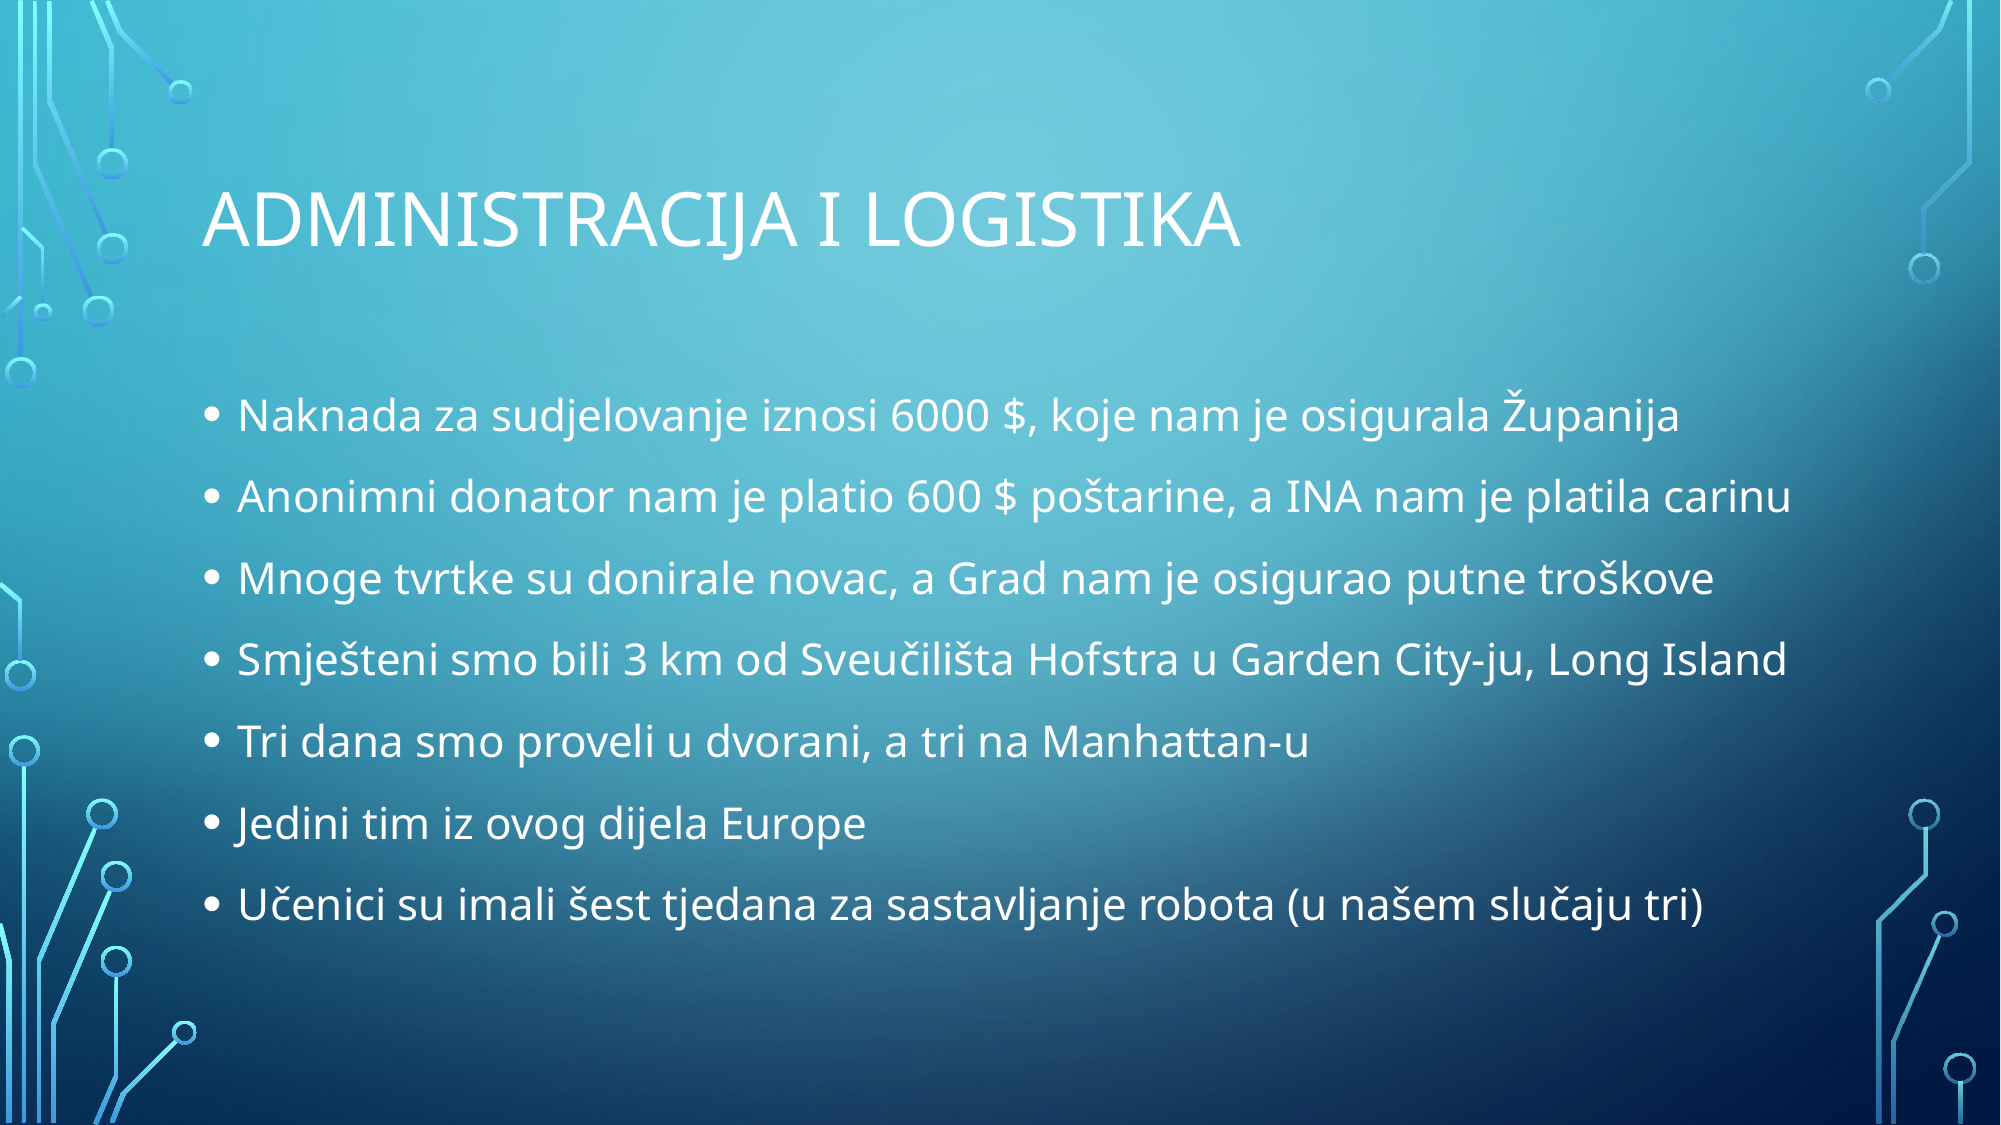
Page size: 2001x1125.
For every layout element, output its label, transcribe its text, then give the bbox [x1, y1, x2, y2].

title Administracija i logistika [187, 101, 1813, 344]
list Naknada za sudjelovanje iznosi 6000 $, koje nam je osigurala Županija Anonimni donator nam je platio 600 $ poštarine, a INA nam je platila carinu Mnoge tvrtke su donirale novac, a Grad nam je osigurao putne troškove Smješteni smo bili 3 km od Sveučilišta Hofstra u Garden City-ju, Long Island Tri dana smo proveli u dvorani, a tri na Manhattan-u Jedini tim iz ovog dijela Europe Učenici su imali šest tjedana za sastavljanje robota (u našem slučaju tri) [187, 369, 1813, 950]
